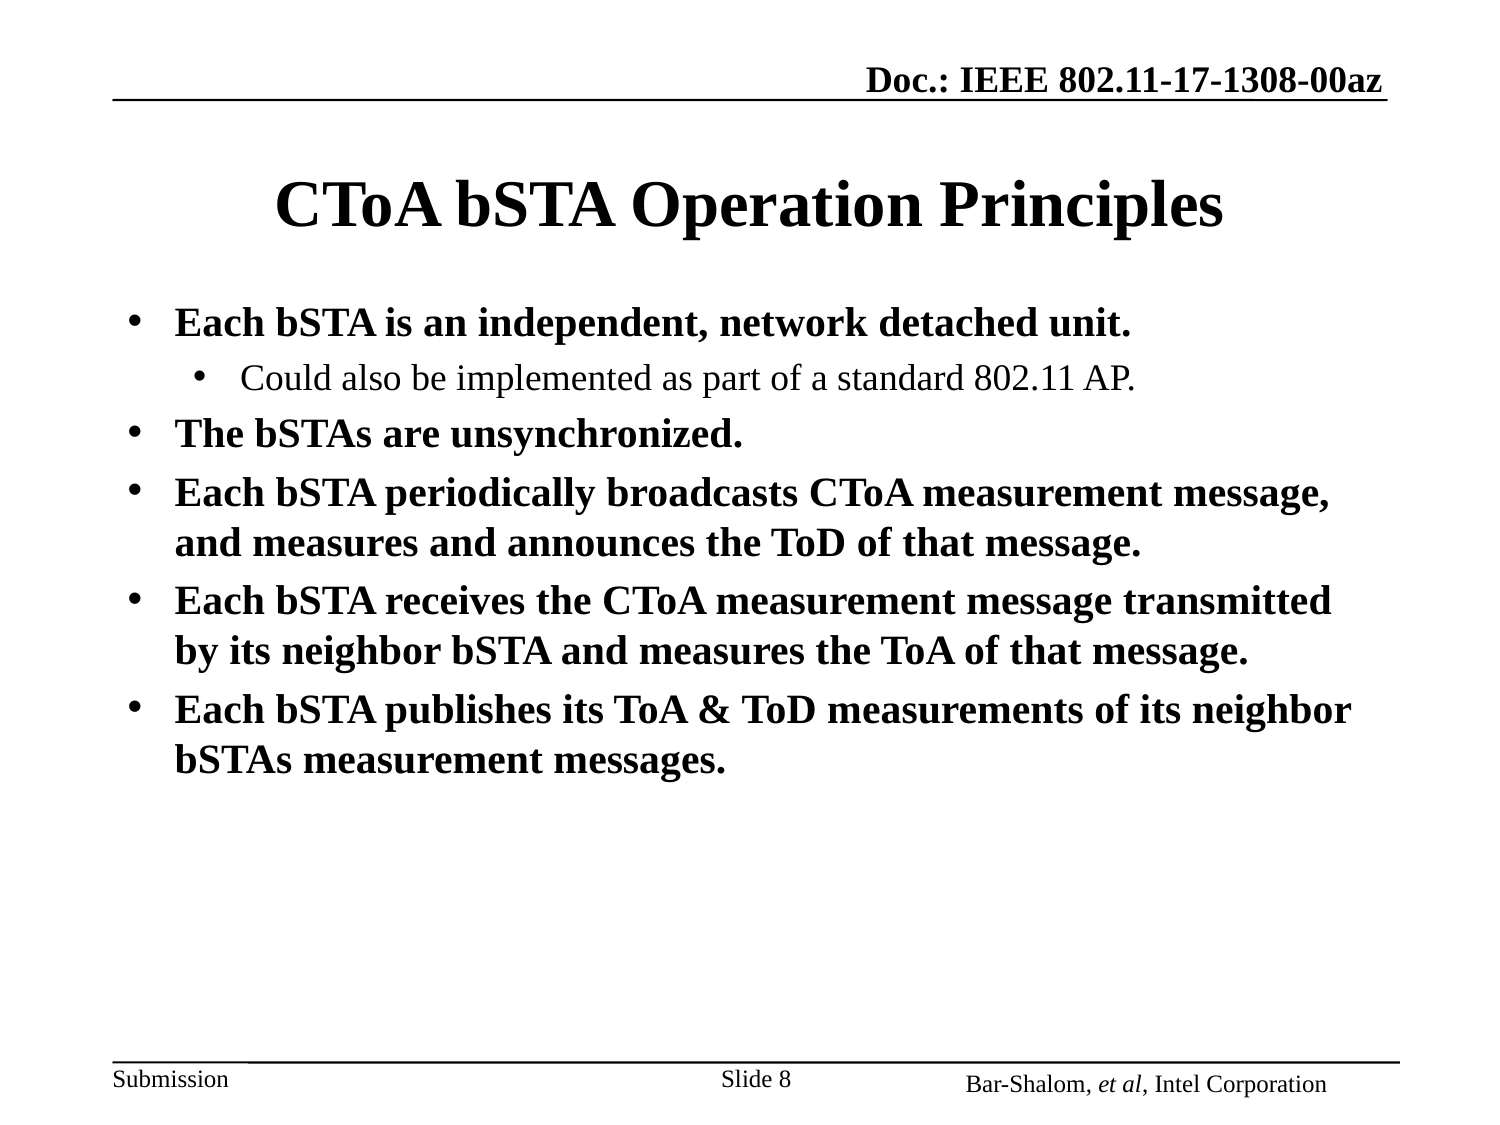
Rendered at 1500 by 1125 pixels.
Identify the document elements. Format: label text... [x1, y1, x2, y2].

list Each bSTA is an independent, network detached unit. Could also be implemented as part of a standard 802.11 AP. The bSTAs are unsynchronized. Each bSTA periodically broadcasts CToA measurement message, and measures and announces the ToD of that message. Each bSTA receives the CToA measurement message transmitted by its neighbor bSTA and measures the ToA of that message. Each bSTA publishes its ToA & ToD measurements of its neighbor bSTAs measurement messages. [112, 287, 1388, 1063]
title CToA bSTA Operation Principles [112, 112, 1388, 287]
slide_number Slide 8 [712, 1061, 800, 1093]
